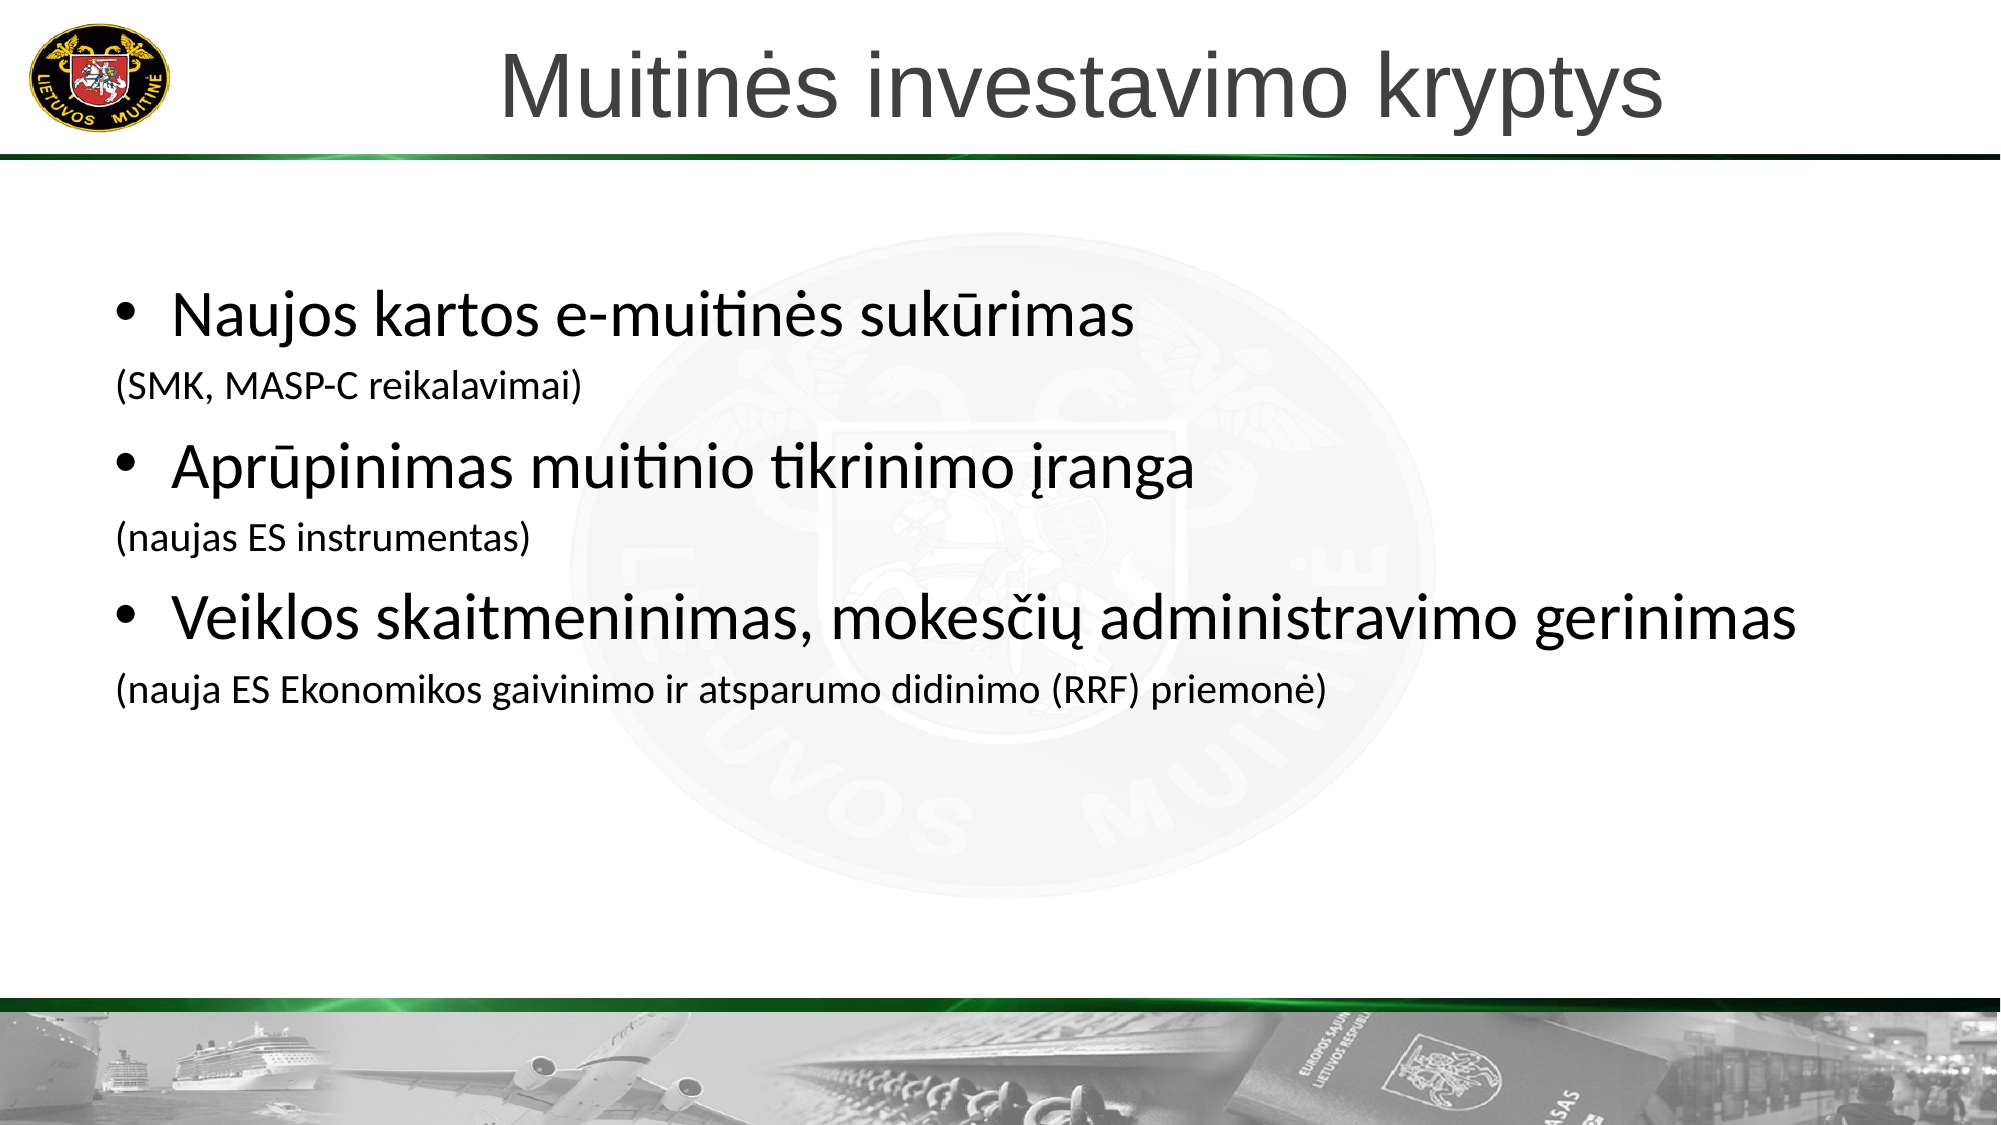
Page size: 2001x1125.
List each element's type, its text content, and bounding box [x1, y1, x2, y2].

list Naujos kartos e-muitinės sukūrimas (SMK, MASP-C reikalavimai) Aprūpinimas muitinio tikrinimo įranga (naujas ES instrumentas) Veiklos skaitmeninimas, mokesčių administravimo gerinimas (nauja ES Ekonomikos gaivinimo ir atsparumo didinimo (RRF) priemonė) [99, 262, 1901, 1006]
title Muitinės investavimo kryptys [196, 0, 1971, 162]
picture [0, 0, 2001, 1125]
